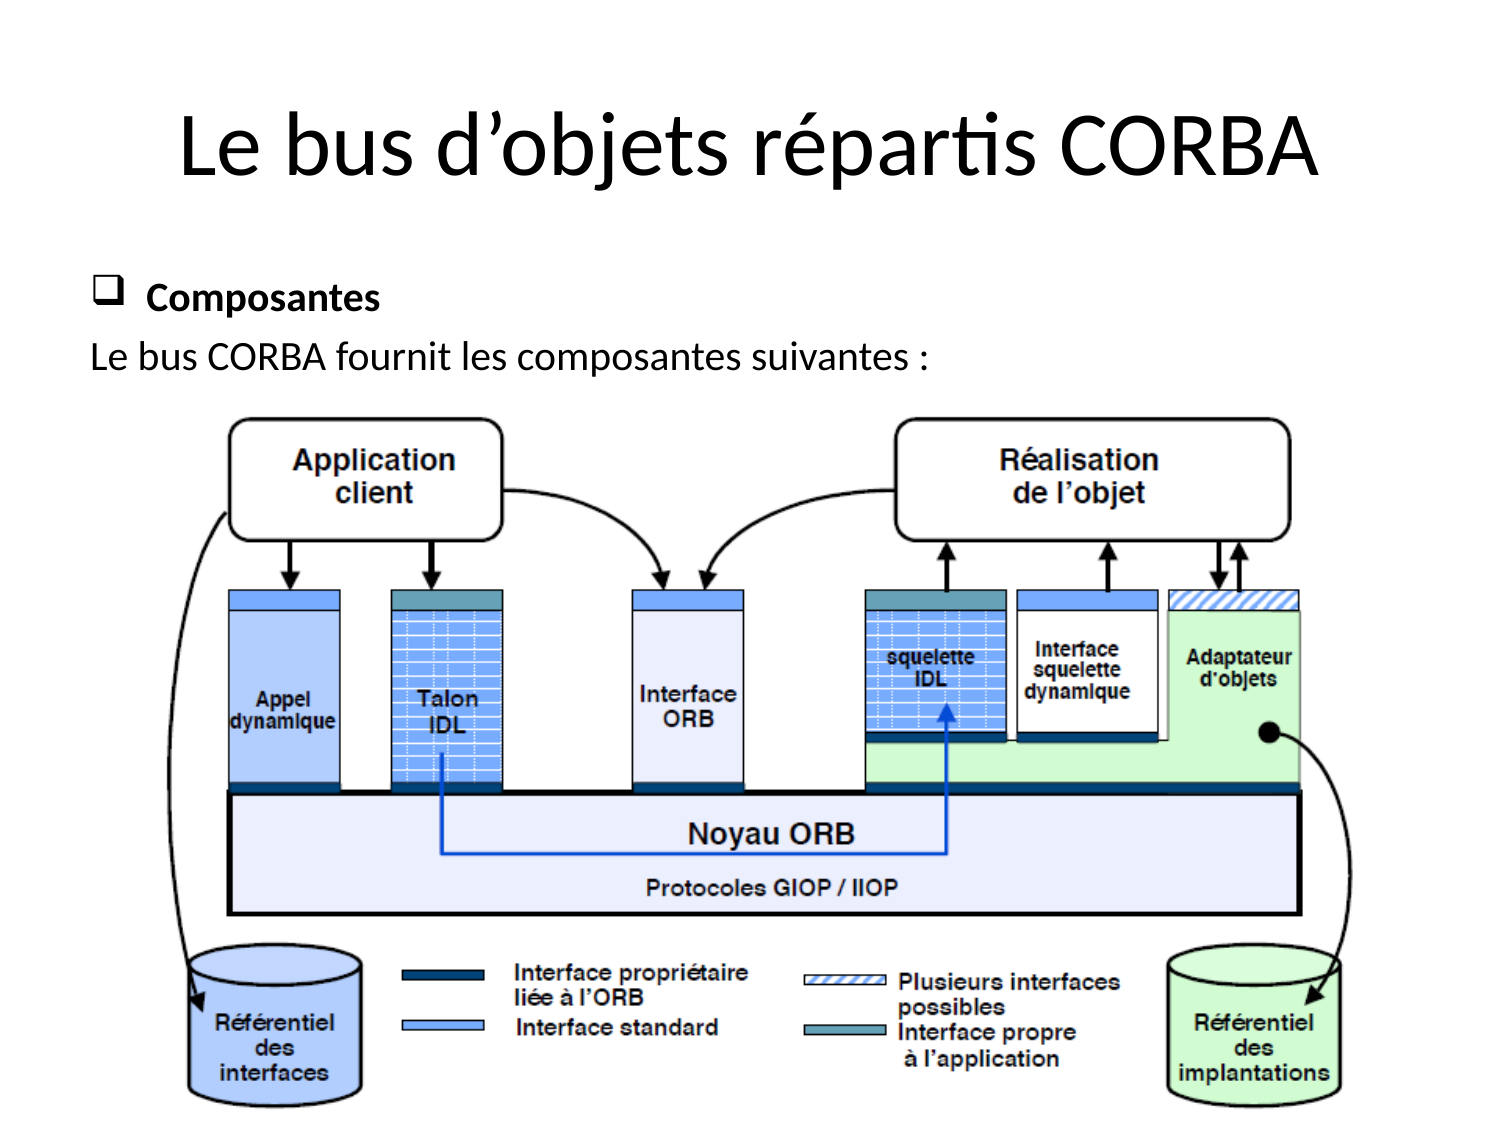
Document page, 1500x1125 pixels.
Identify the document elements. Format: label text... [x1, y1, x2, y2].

title Le bus d’objets répartis CORBA [75, 45, 1425, 233]
picture [122, 408, 1378, 1117]
list Composantes Le bus CORBA fournit les composantes suivantes : [75, 262, 1425, 1005]
